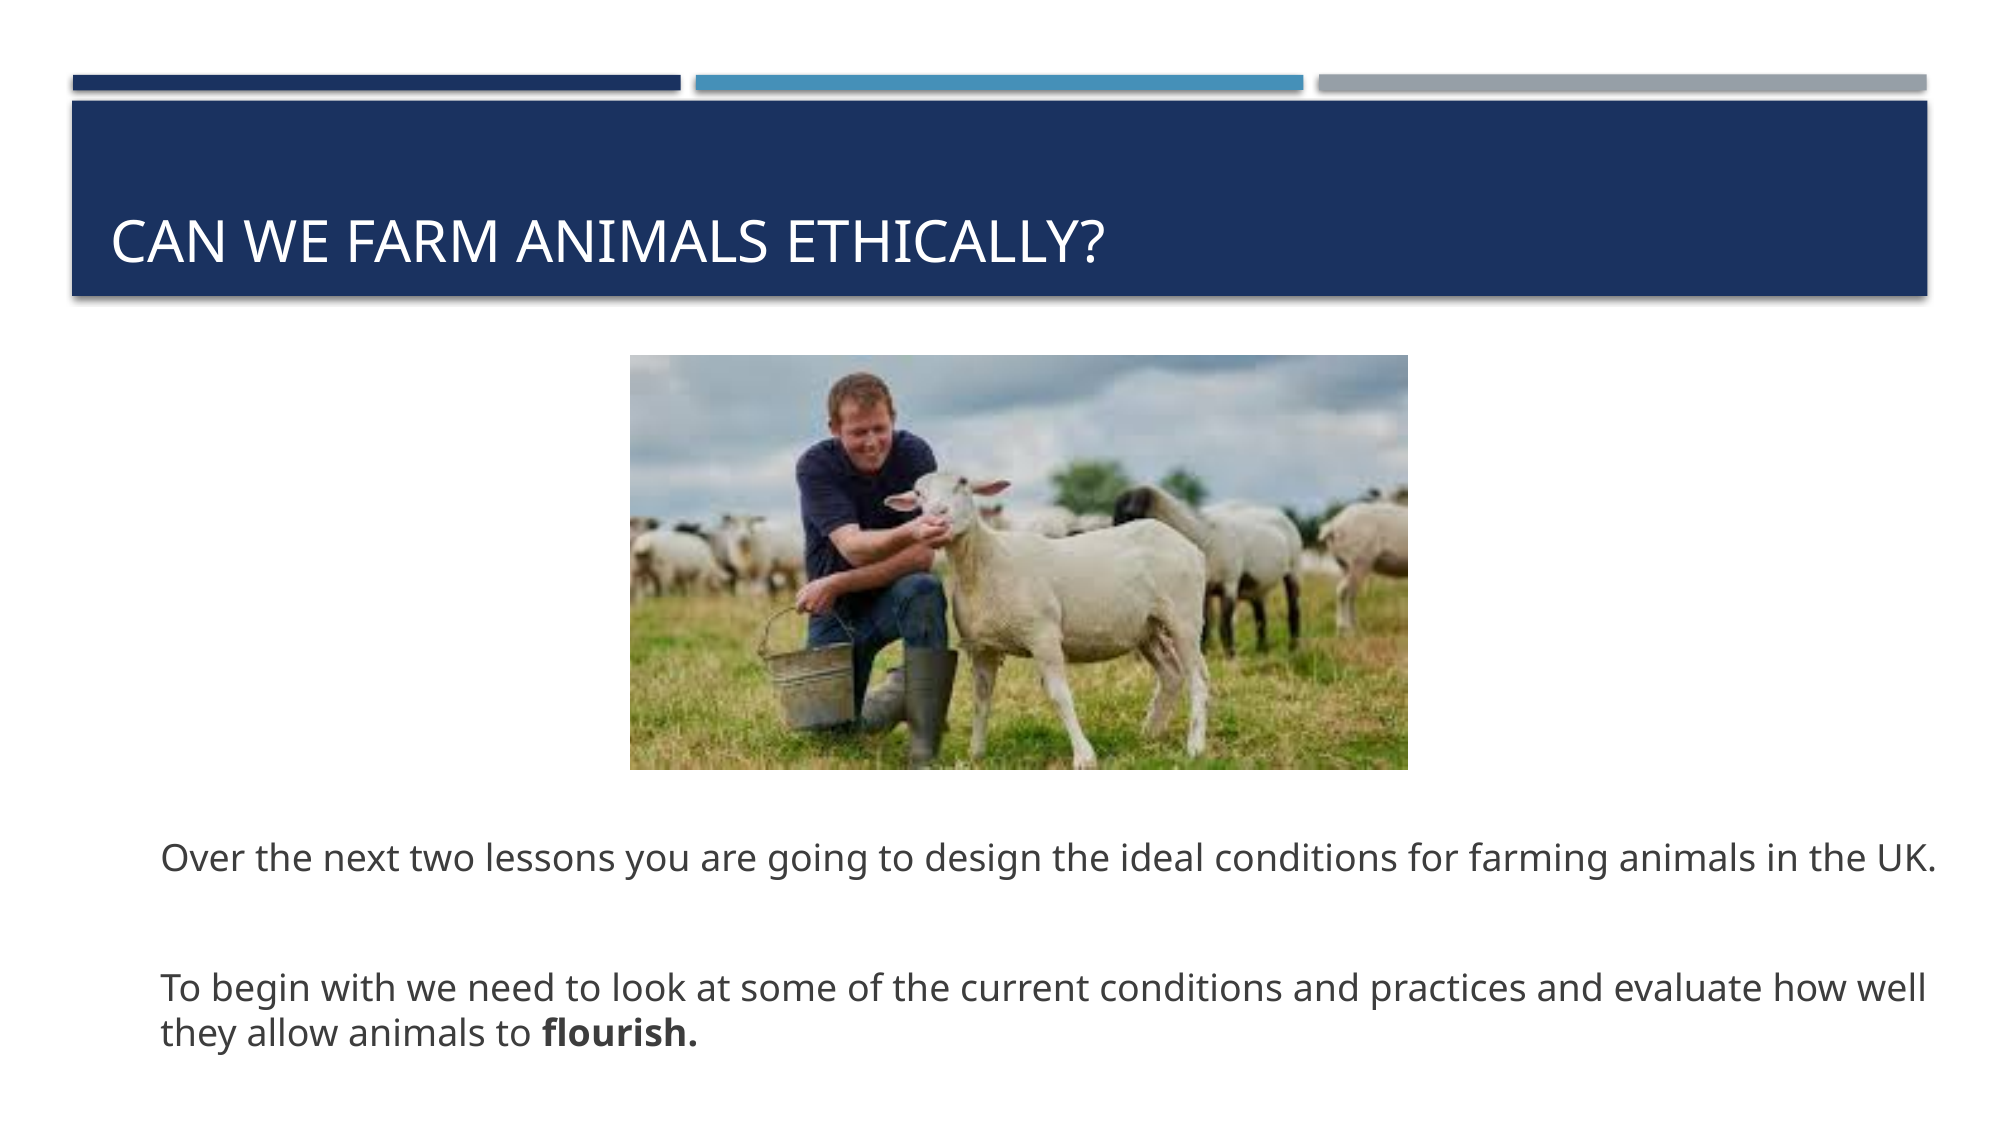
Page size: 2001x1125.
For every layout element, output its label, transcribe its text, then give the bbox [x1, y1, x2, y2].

title Can we farm animals ethically? [95, 115, 1905, 282]
picture [629, 354, 1408, 770]
list Over the next two lessons you are going to design the ideal conditions for farming animals in the UK. To begin with we need to look at some of the current conditions and practices and evaluate how well they allow animals to flourish. [145, 642, 1955, 1125]
